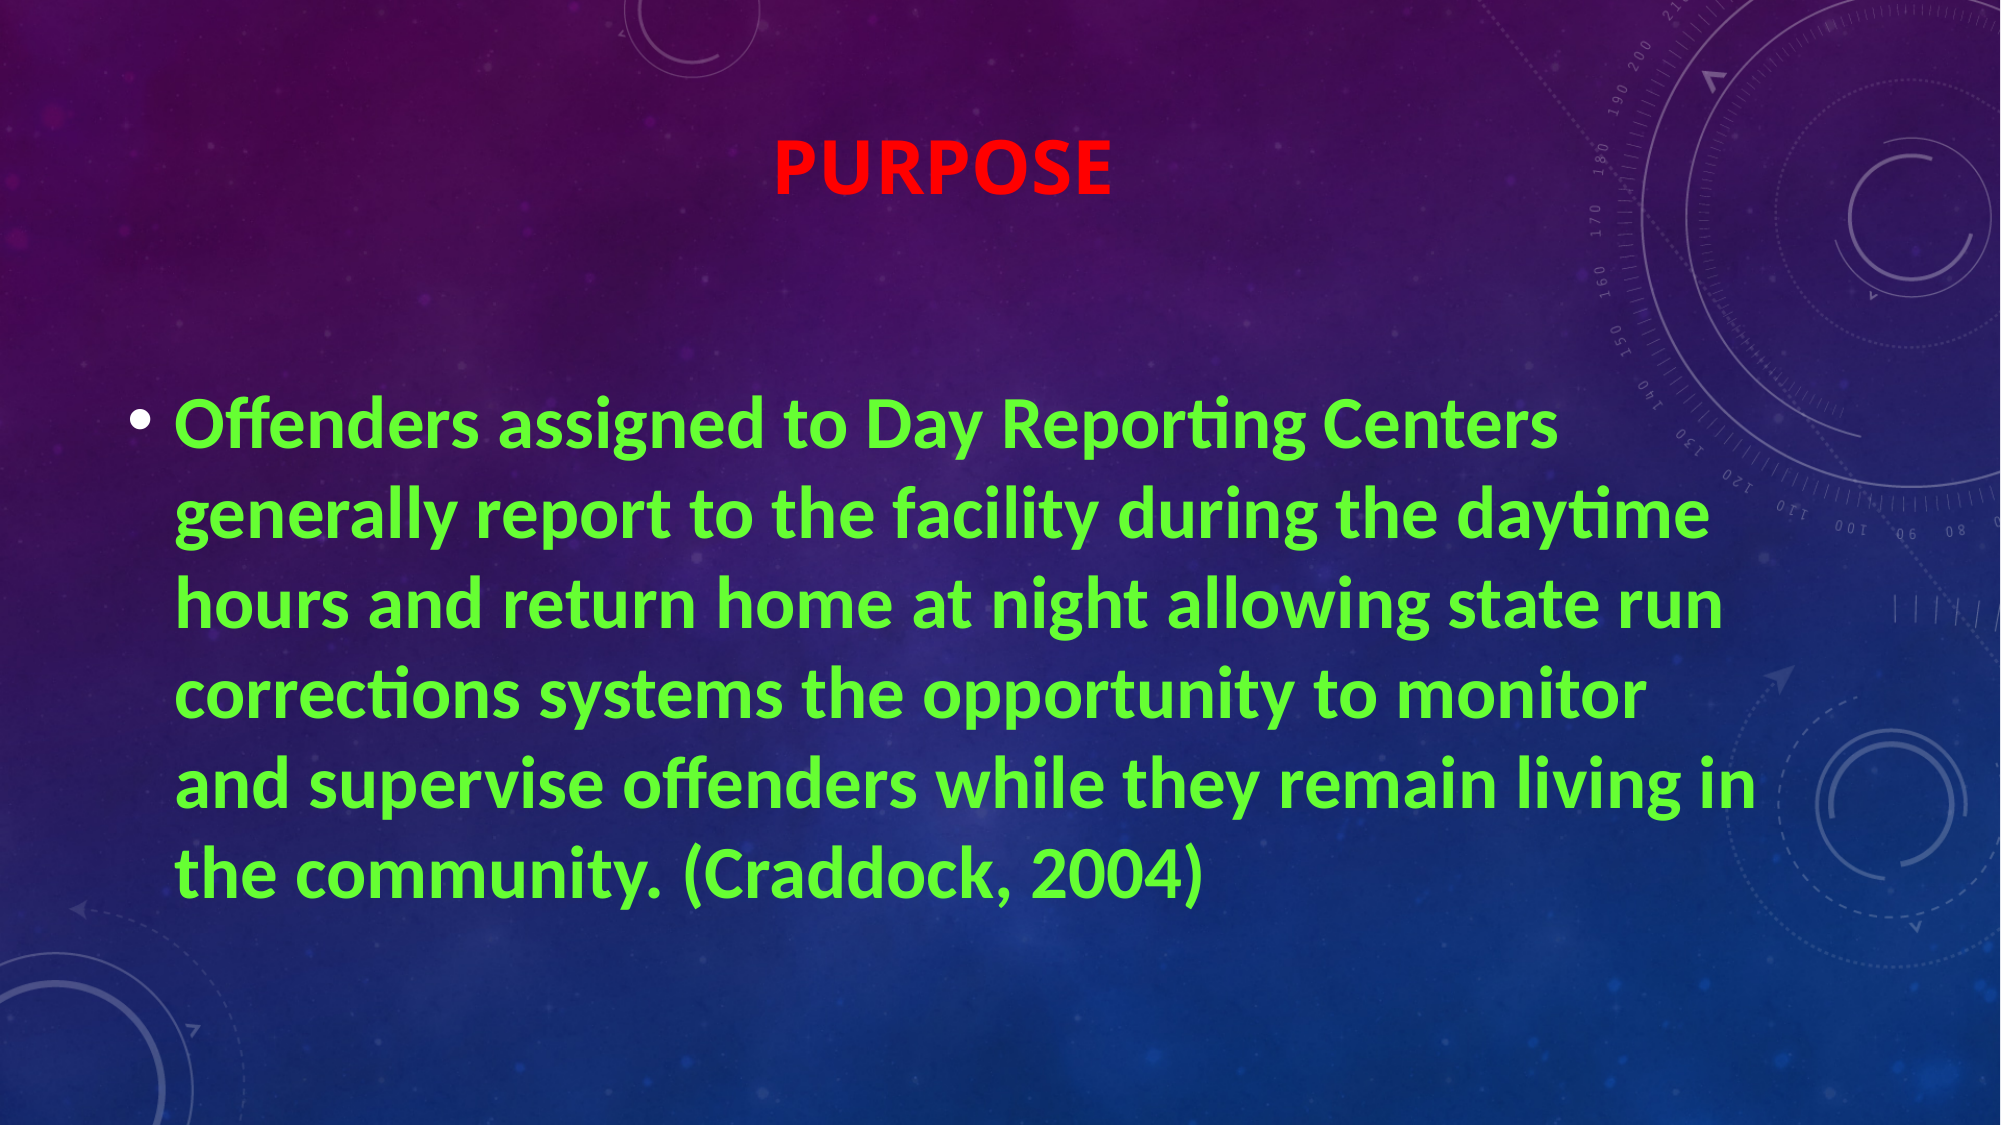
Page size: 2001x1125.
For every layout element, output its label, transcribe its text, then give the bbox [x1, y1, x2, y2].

title Purpose [112, 99, 1775, 228]
list Offenders assigned to Day Reporting Centers generally report to the facility during the daytime hours and return home at night allowing state run corrections systems the opportunity to monitor and supervise offenders while they remain living in the community. (Craddock, 2004) [112, 228, 1775, 1059]
picture [0, 0, 2001, 1125]
